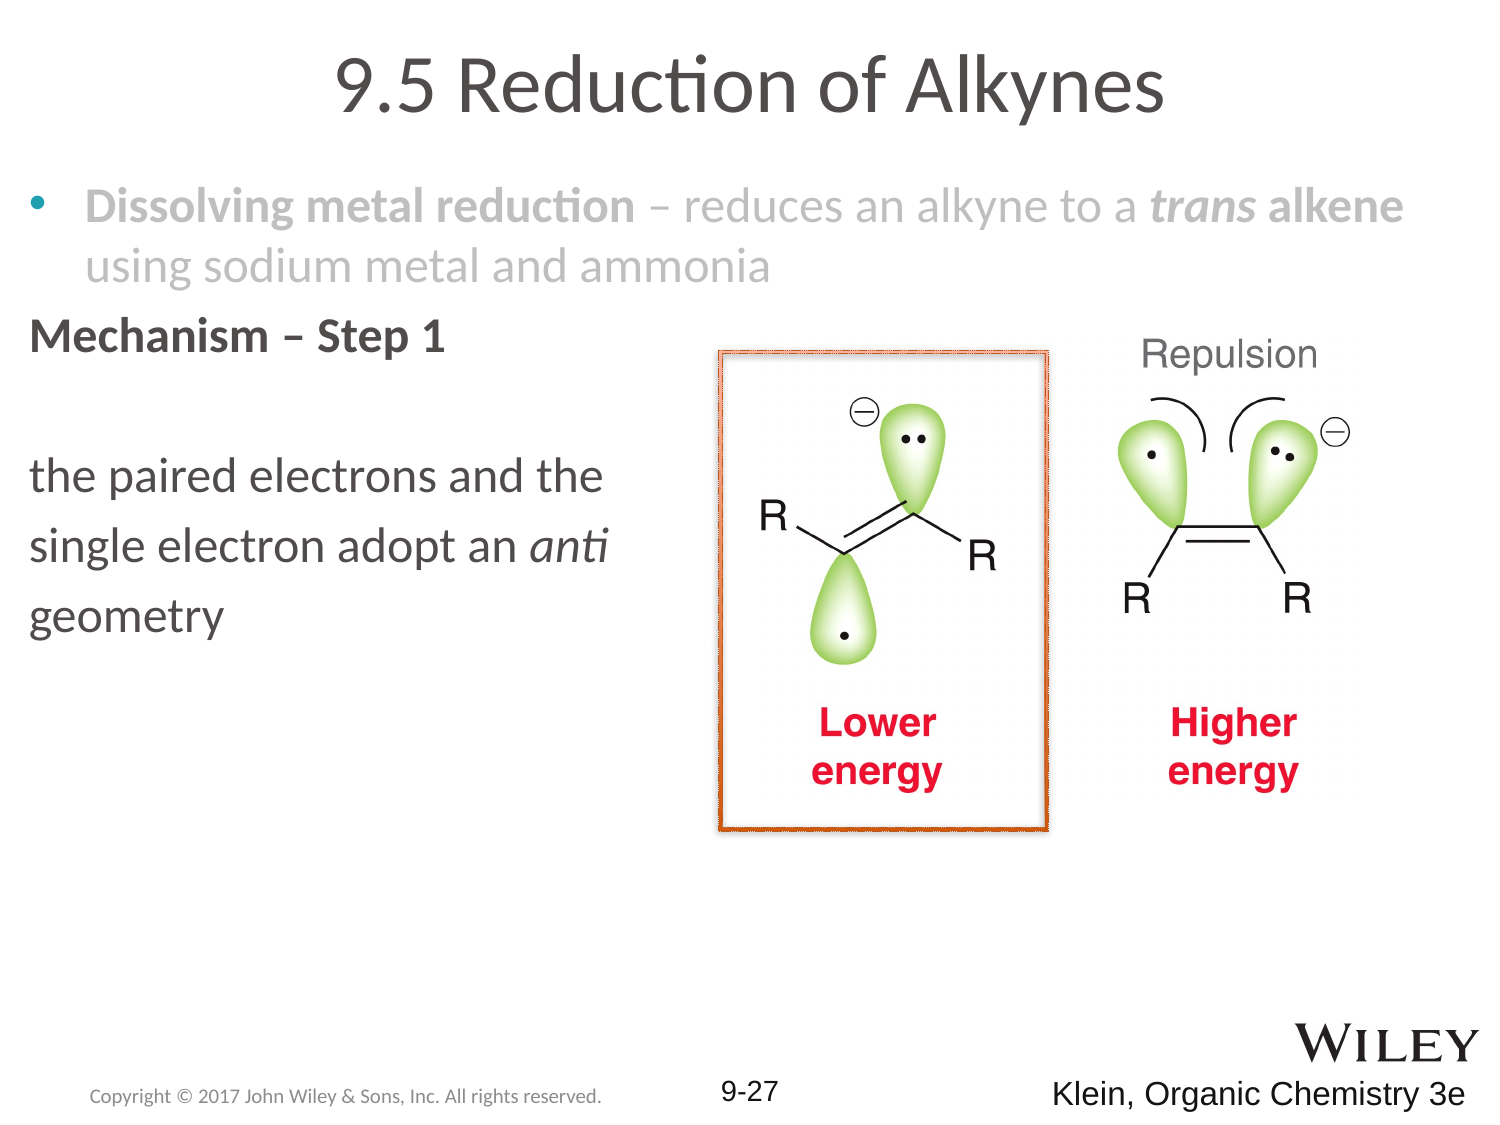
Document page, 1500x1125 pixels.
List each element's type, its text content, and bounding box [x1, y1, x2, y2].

slide_number 9-27 [575, 1065, 925, 1125]
title 9.5 Reduction of Alkynes [74, 2, 1426, 156]
picture [751, 329, 1357, 798]
picture [1292, 1021, 1480, 1065]
slide_number Copyright © 2017 John Wiley & Sons, Inc. All rights reserved. [75, 1065, 575, 1125]
footer Klein, Organic Chemistry 3e [1015, 1065, 1491, 1125]
list Dissolving metal reduction – reduces an alkyne to a trans alkene using sodium metal and ammonia Mechanism – Step 1 the paired electrons and the single electron adopt an anti geometry [13, 164, 1489, 1021]
text_box [718, 349, 1049, 832]
